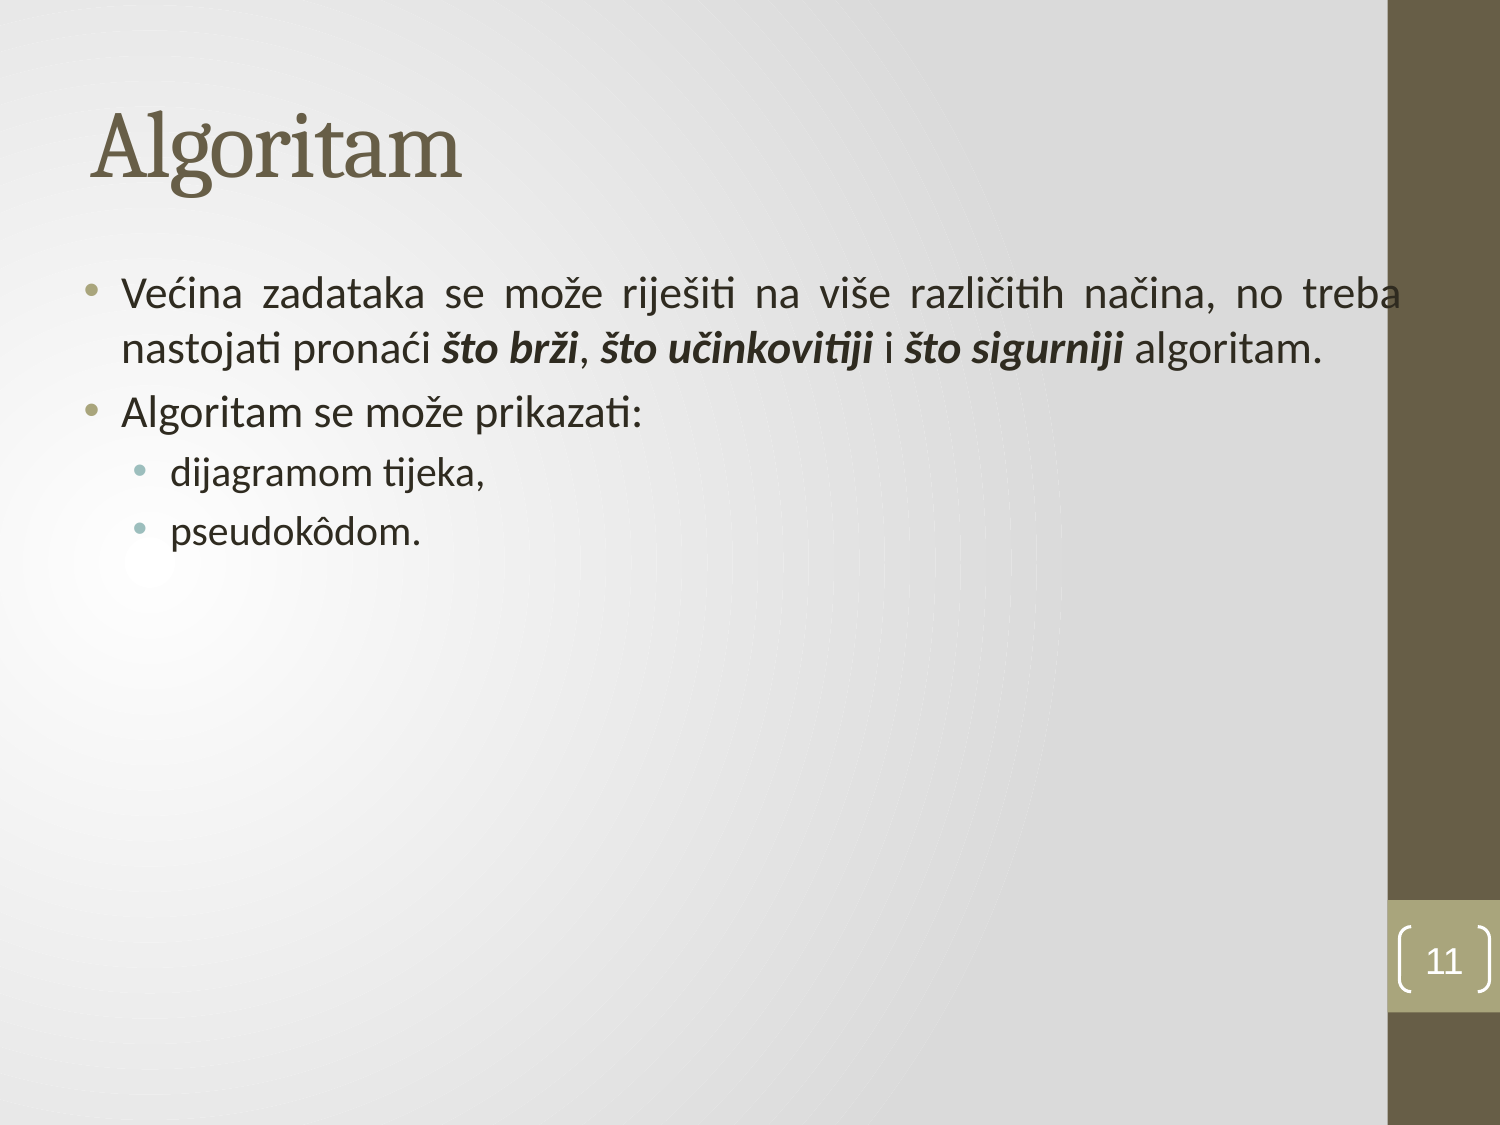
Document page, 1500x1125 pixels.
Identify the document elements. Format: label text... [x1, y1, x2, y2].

slide_number 11 [1397, 925, 1492, 994]
title Algoritam [75, 45, 1325, 233]
list Većina zadataka se može riješiti na više različitih načina, no treba nastojati pronaći što brži, što učinkovitiji i što sigurniji algoritam. Algoritam se može prikazati: dijagramom tijeka, pseudokôdom. [50, 254, 1418, 998]
